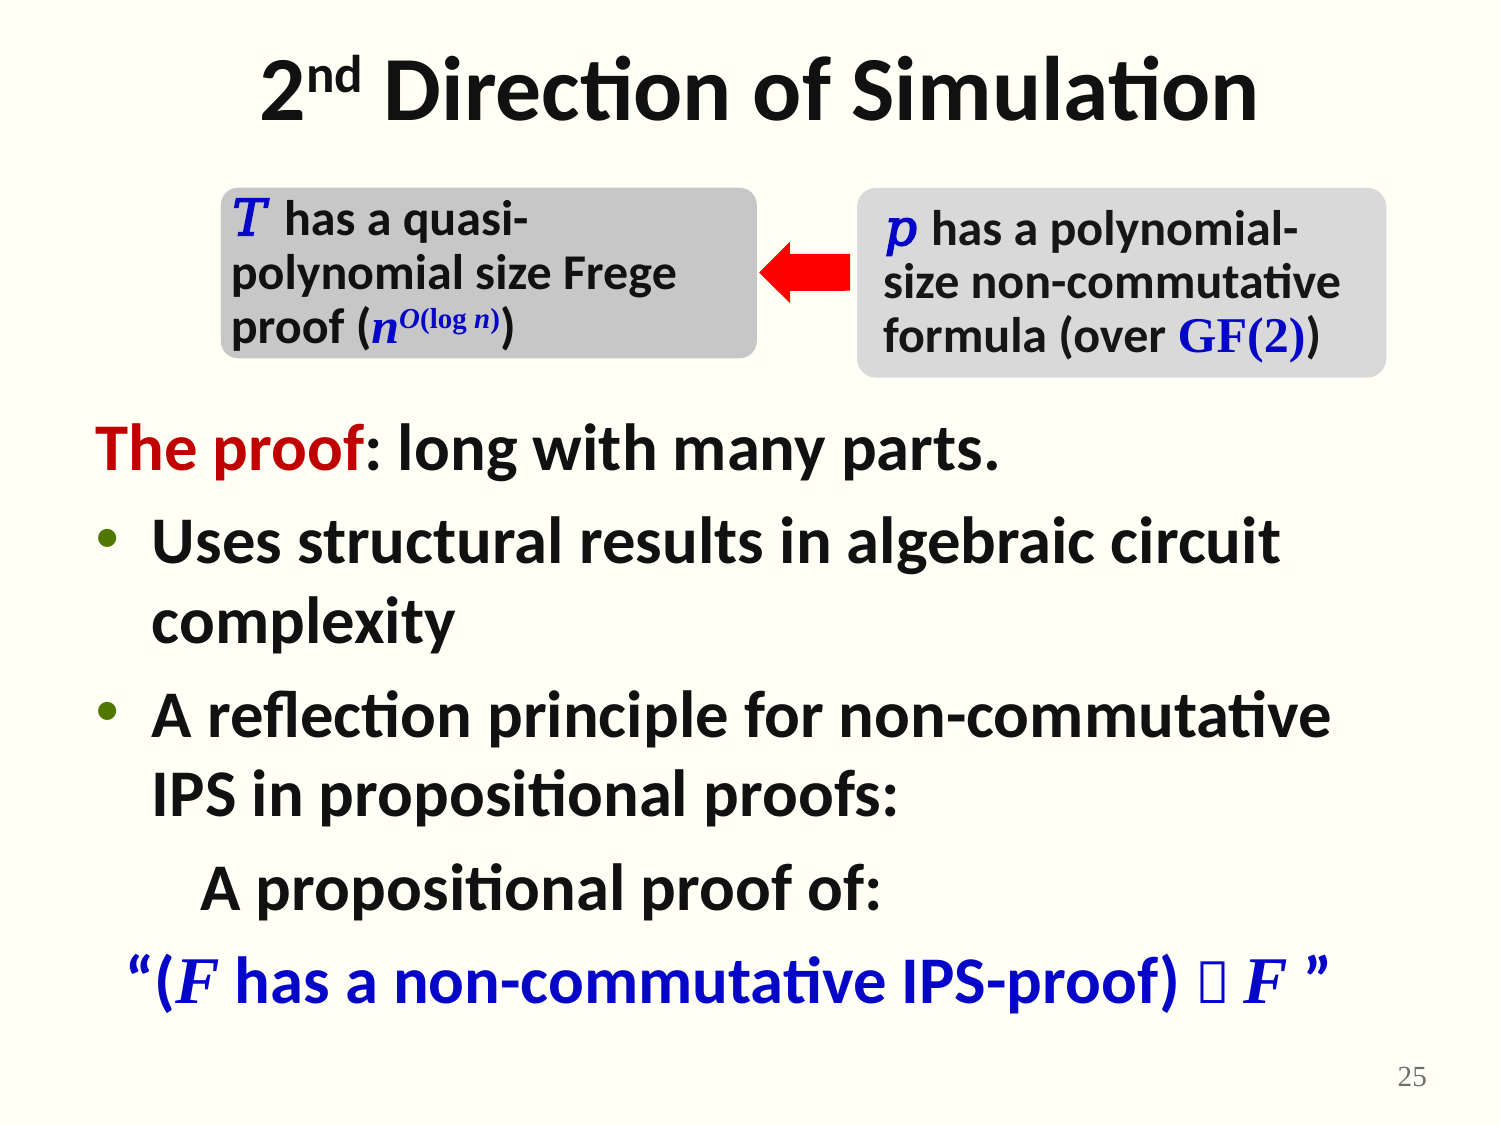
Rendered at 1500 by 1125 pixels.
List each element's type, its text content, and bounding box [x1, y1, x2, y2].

text_box 25 [1362, 1050, 1463, 1100]
title 2nd Direction of Simulation [43, 23, 1478, 144]
list The proof: long with many parts. Uses structural results in algebraic circuit complexity A reflection principle for non-commutative IPS in propositional proofs: A propositional proof of: “(F has a non-commutative IPS-proof)  F ” [80, 209, 1411, 918]
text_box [209, 187, 1388, 398]
